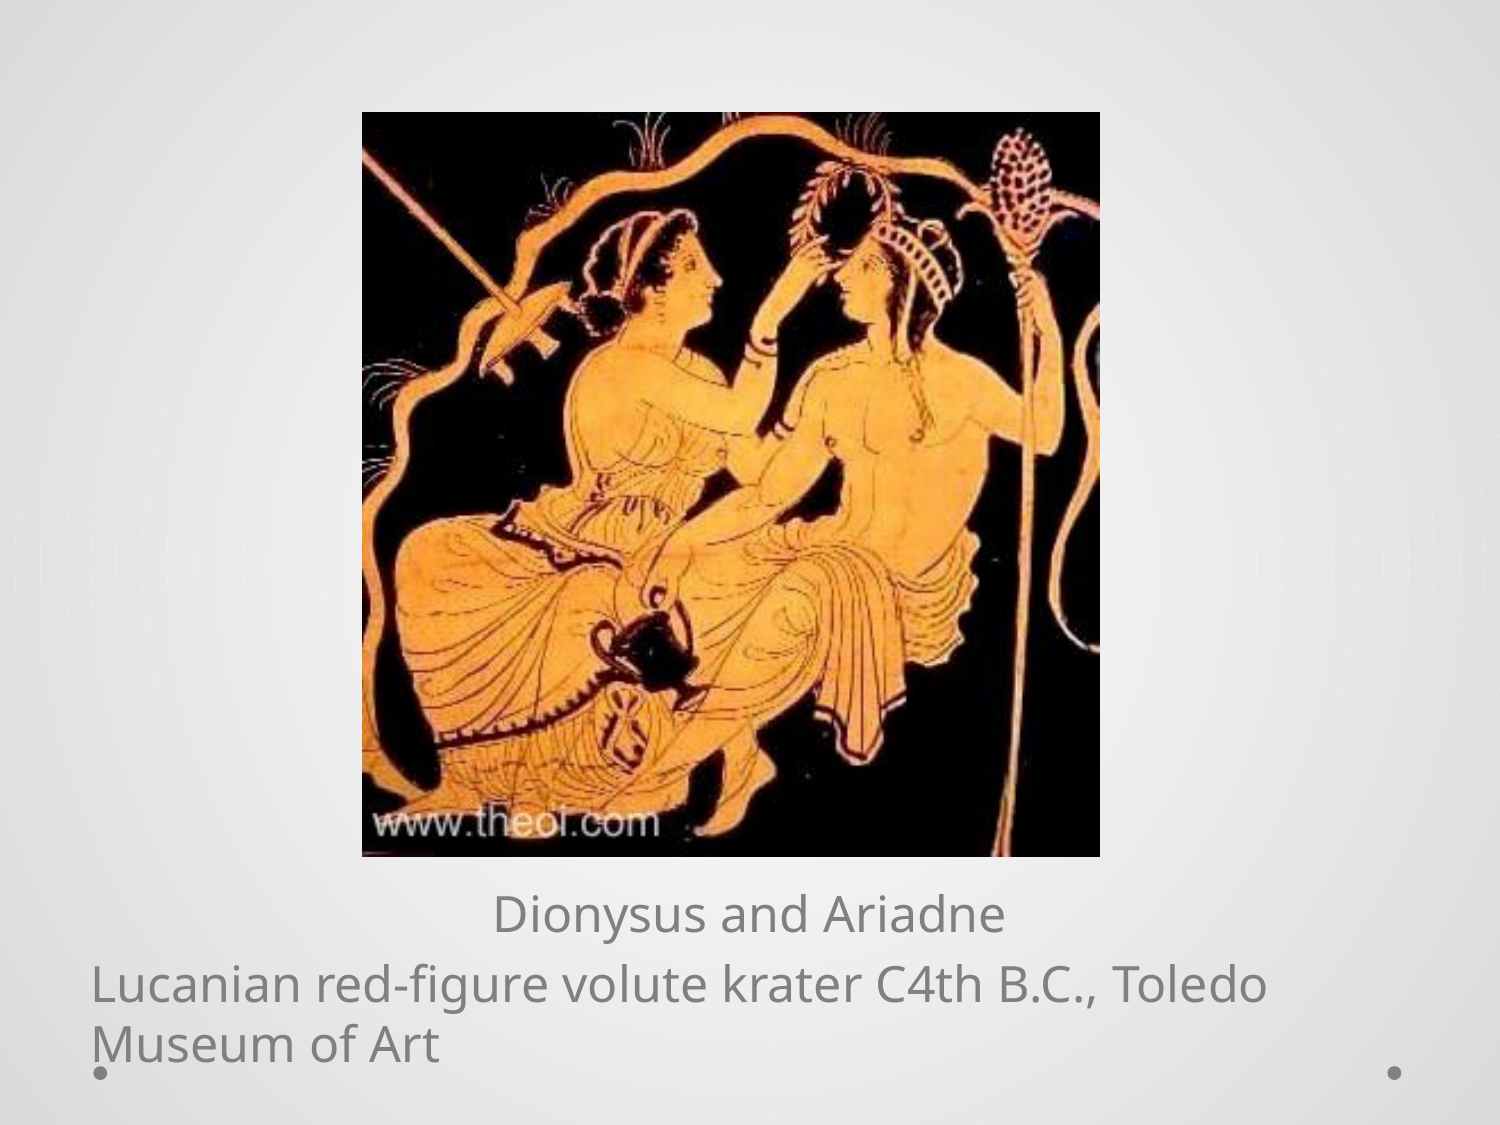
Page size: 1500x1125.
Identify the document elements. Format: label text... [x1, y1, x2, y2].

picture [362, 112, 1101, 857]
list Dionysus and Ariadne Lucanian red-figure volute krater C4th B.C., Toledo Museum of Art [75, 875, 1425, 1088]
